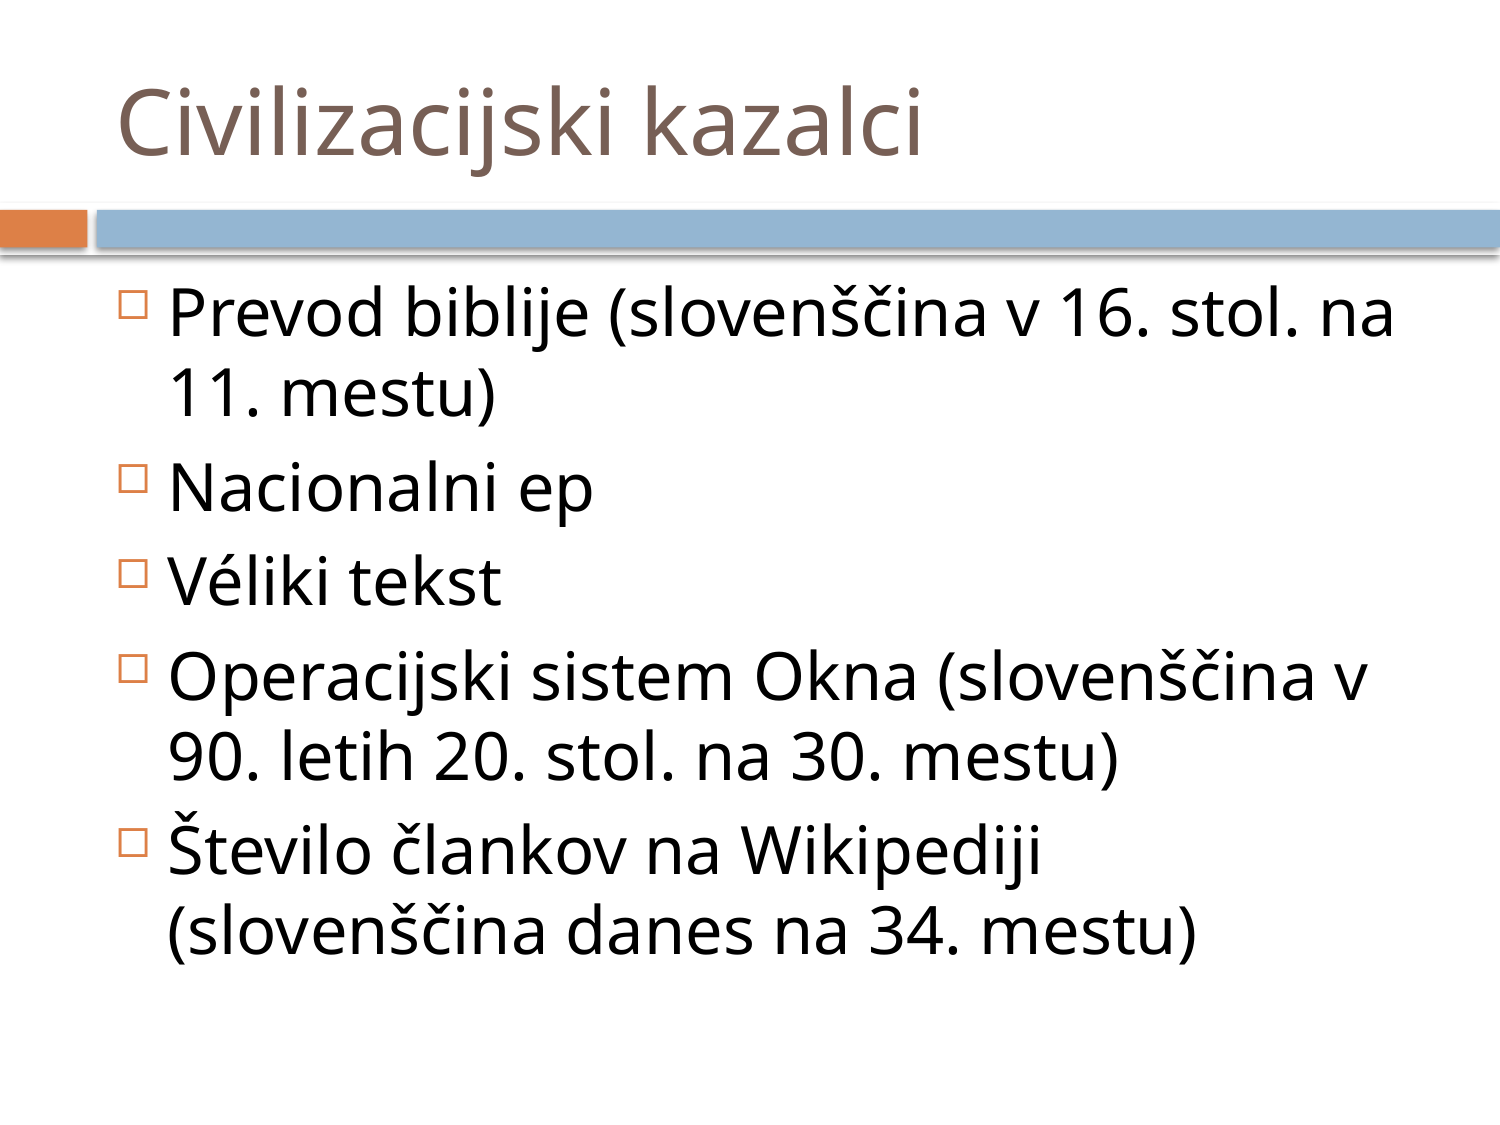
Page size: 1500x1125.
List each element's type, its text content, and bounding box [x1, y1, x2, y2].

title Civilizacijski kazalci [100, 37, 1439, 201]
list Prevod biblije (slovenščina v 16. stol. na 11. mestu) Nacionalni ep Véliki tekst Operacijski sistem Okna (slovenščina v 90. letih 20. stol. na 30. mestu) Število člankov na Wikipediji (slovenščina danes na 34. mestu) [100, 262, 1439, 1001]
